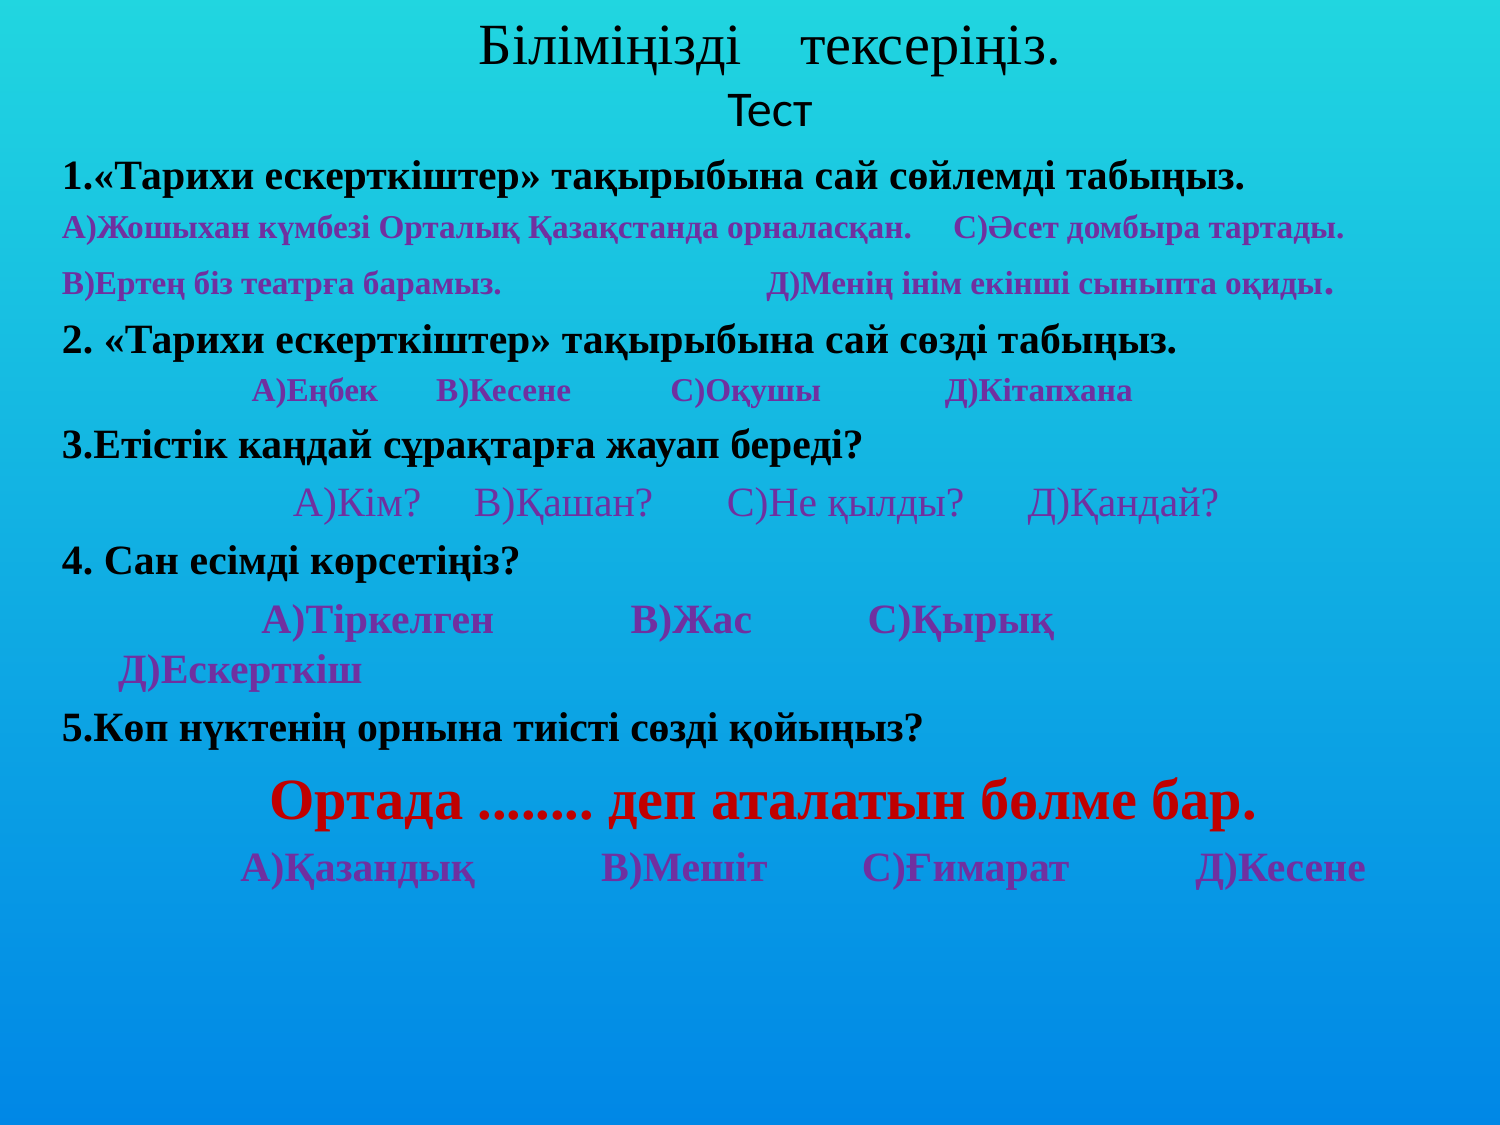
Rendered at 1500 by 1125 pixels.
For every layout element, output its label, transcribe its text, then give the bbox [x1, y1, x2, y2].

title Біліміңізді тексеріңіз. Тест [74, 81, 1466, 140]
list 1.«Тарихи ескерткіштер» тақырыбына сай сөйлемді табыңыз. А)Жошыхан күмбезі Орталық Қазақстанда орналасқан. С)Әсет домбыра тартады. В)Ертең біз театрға барамыз. Д)Менің інім екінші сыныпта оқиды. 2. «Тарихи ескерткіштер» тақырыбына сай сөзді табыңыз. А)Еңбек В)Кесене С)Оқушы Д)Кітапхана 3.Етістік каңдай сұрақтарға жауап береді? А)Кім? В)Қашан? С)Не қылды? Д)Қандай? 4. Сан есімді көрсетіңіз? А)Тіркелген В)Жас С)Қырық Д)Ескерткіш 5.Көп нүктенің орнына тиісті сөзді қойыңыз? Ортада ........ деп аталатын бөлме бар. А)Қазандық В)Мешіт С)Ғимарат Д)Кесене [46, 140, 1466, 1020]
